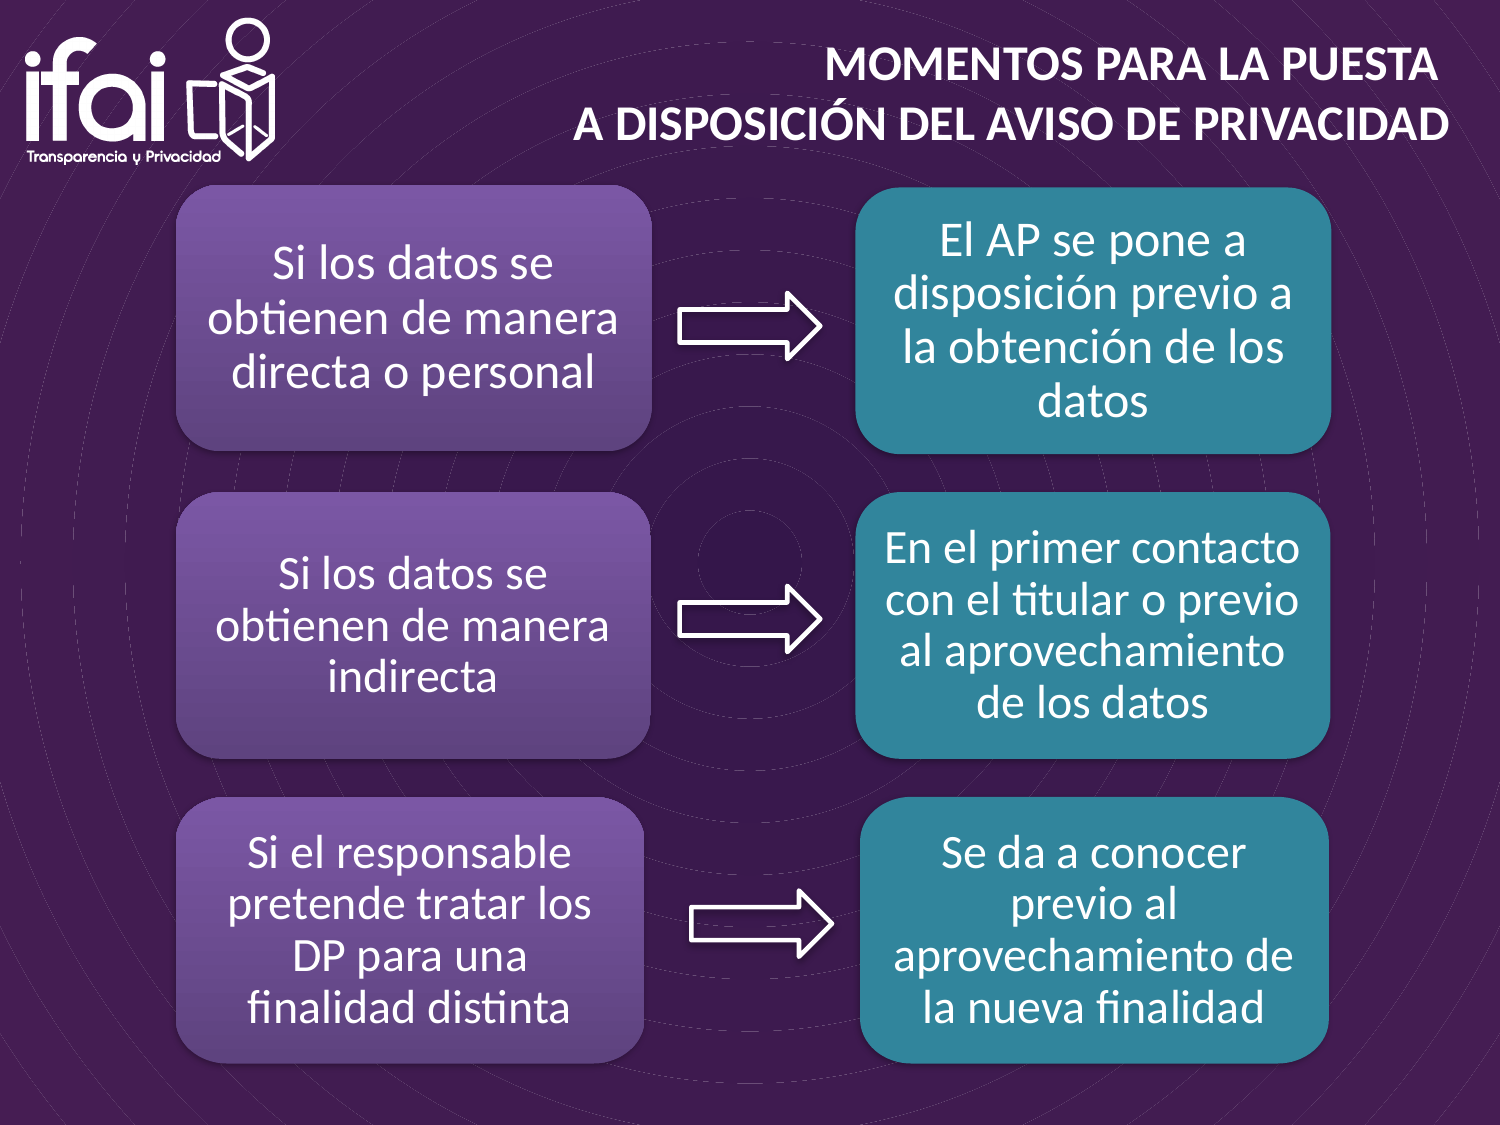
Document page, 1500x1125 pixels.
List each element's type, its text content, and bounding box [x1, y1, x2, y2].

text_box Momentos para la puesta a disposición del Aviso de Privacidad [398, 23, 1465, 159]
text_box El AP se pone a disposición previo a la obtención de los datos [855, 187, 1332, 455]
text_box [691, 890, 833, 957]
text_box Si el responsable pretende tratar los DP para una finalidad distinta [175, 796, 645, 1064]
text_box [679, 585, 821, 653]
text_box [679, 292, 821, 360]
text_box Si los datos se obtienen de manera indirecta [175, 492, 651, 759]
text_box Si los datos se obtienen de manera directa o personal [175, 184, 652, 452]
text_box Se da a conocer previo al aprovechamiento de la nueva finalidad [860, 796, 1329, 1064]
text_box En el primer contacto con el titular o previo al aprovechamiento de los datos [855, 492, 1331, 759]
